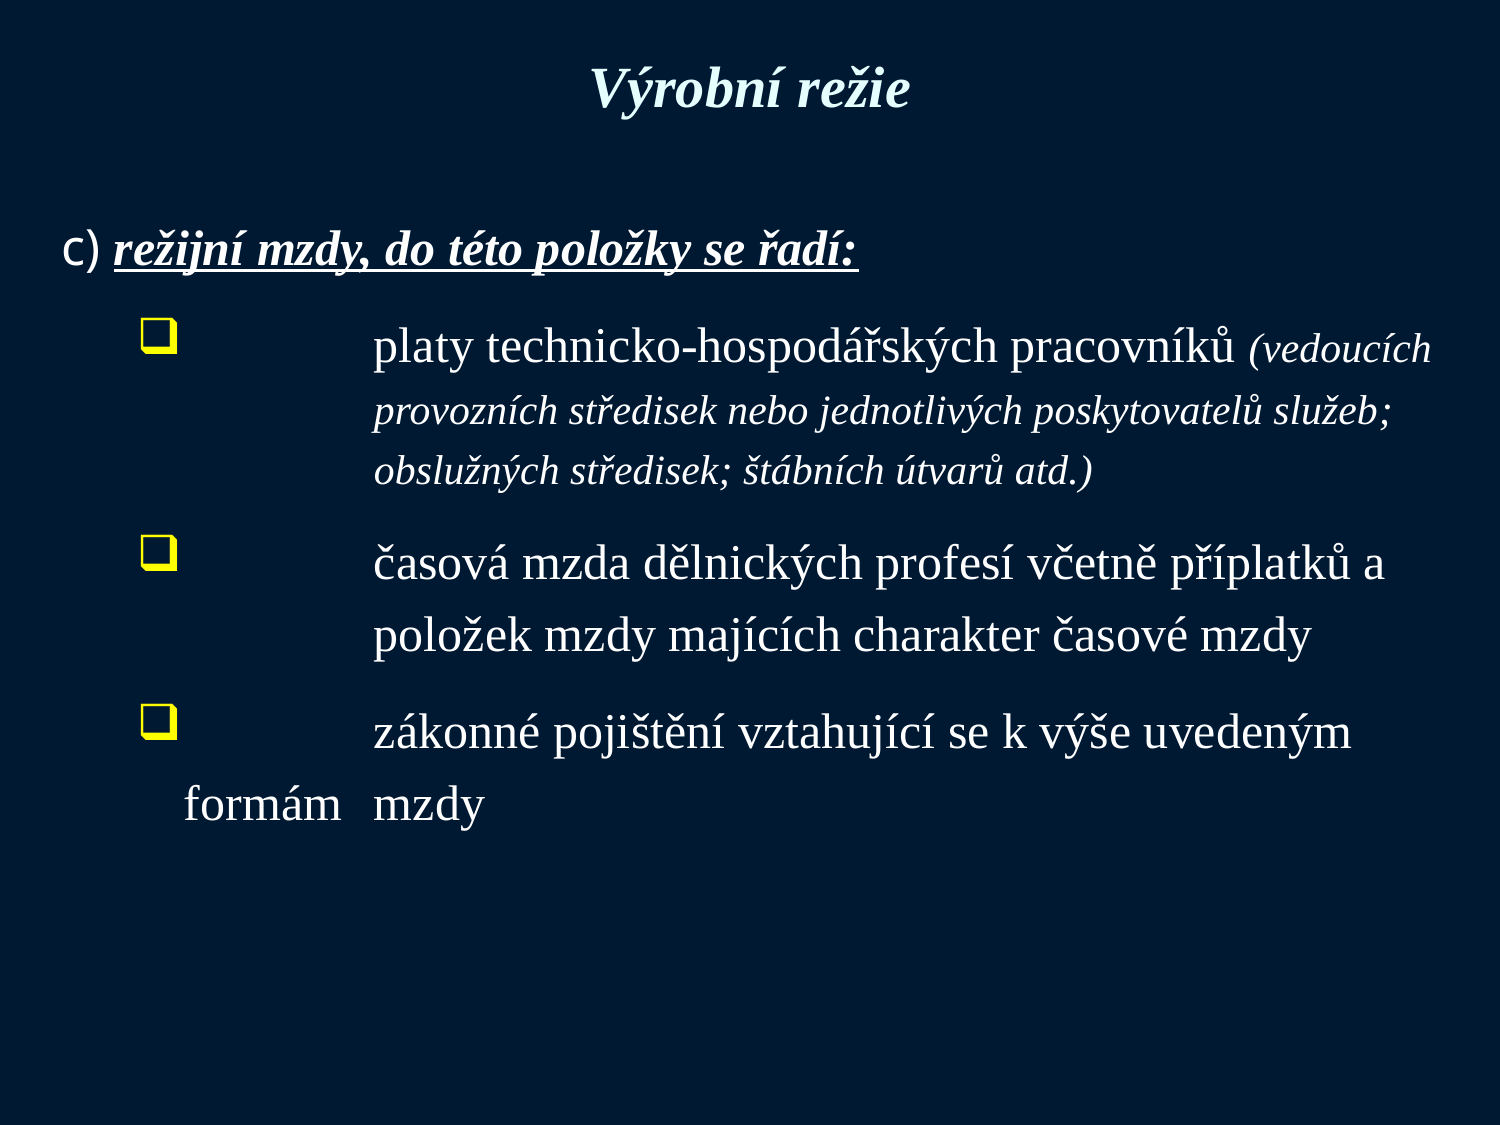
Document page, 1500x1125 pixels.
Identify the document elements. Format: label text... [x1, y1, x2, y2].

list c) režijní mzdy, do této položky se řadí: platy technicko-hospodářských pracovníků (vedoucích provozních středisek nebo jednotlivých poskytovatelů služeb; obslužných středisek; štábních útvarů atd.) časová mzda dělnických profesí včetně příplatků a položek mzdy majících charakter časové mzdy zákonné pojištění vztahující se k výše uvedeným formám mzdy [46, 196, 1460, 1012]
title Výrobní režie [74, 30, 1426, 138]
